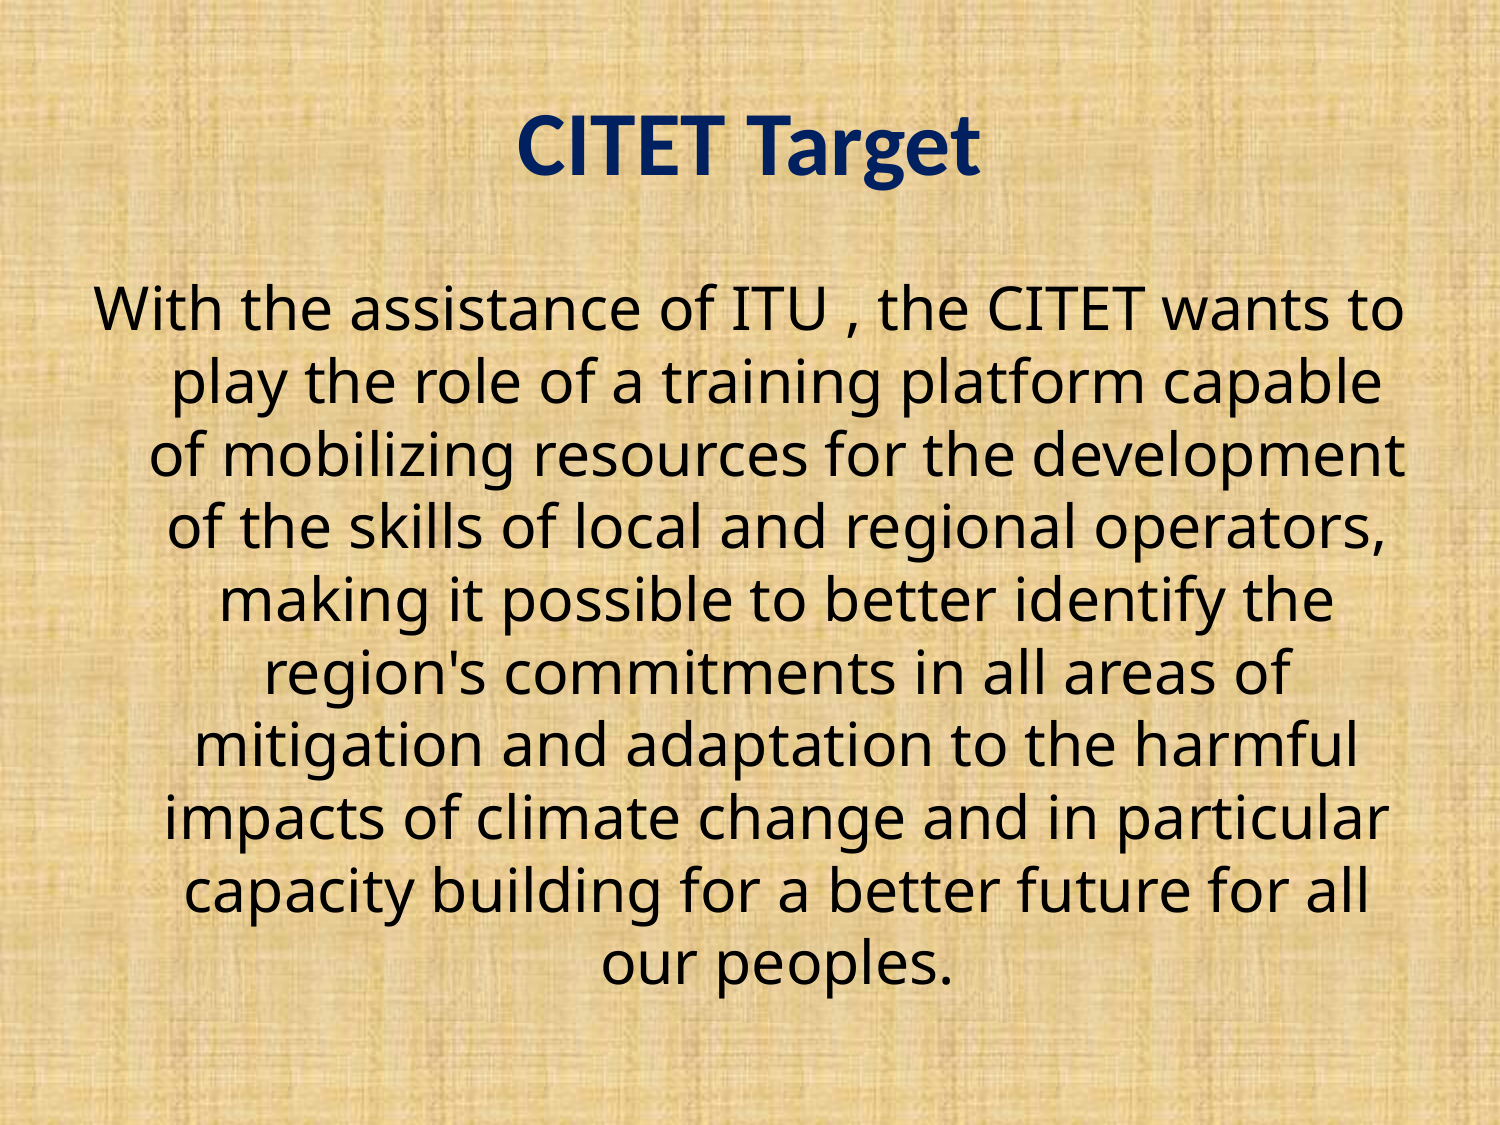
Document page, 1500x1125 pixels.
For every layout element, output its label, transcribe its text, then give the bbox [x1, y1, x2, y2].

list With the assistance of ITU , the CITET wants to play the role of a training platform capable of mobilizing resources for the development of the skills of local and regional operators, making it possible to better identify the region's commitments in all areas of mitigation and adaptation to the harmful impacts of climate change and in particular capacity building for a better future for all our peoples. [75, 262, 1425, 1005]
picture [0, 0, 1500, 1125]
title CITET Target [75, 45, 1425, 233]
